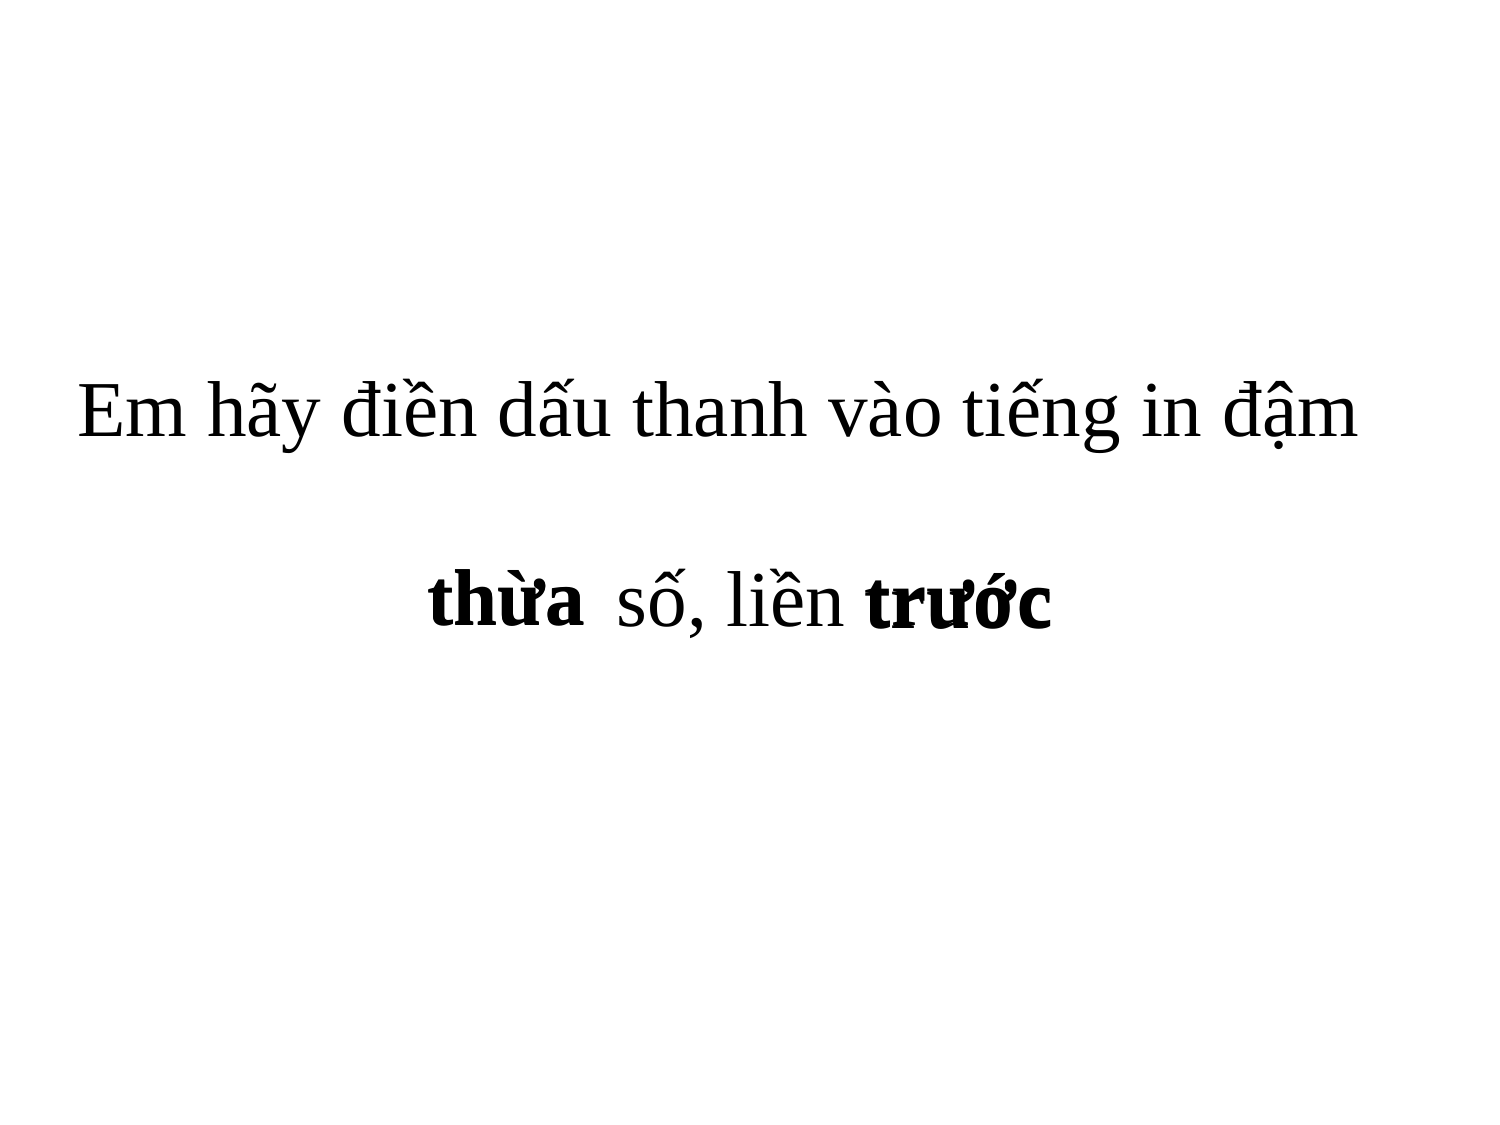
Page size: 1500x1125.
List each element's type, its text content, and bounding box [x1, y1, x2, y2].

text_box Em hãy điền dấu thanh vào tiếng in đậm số, liền [62, 350, 1400, 650]
text_box thưa [412, 537, 719, 648]
text_box trươc [849, 538, 1125, 649]
text_box trước [849, 541, 1139, 652]
